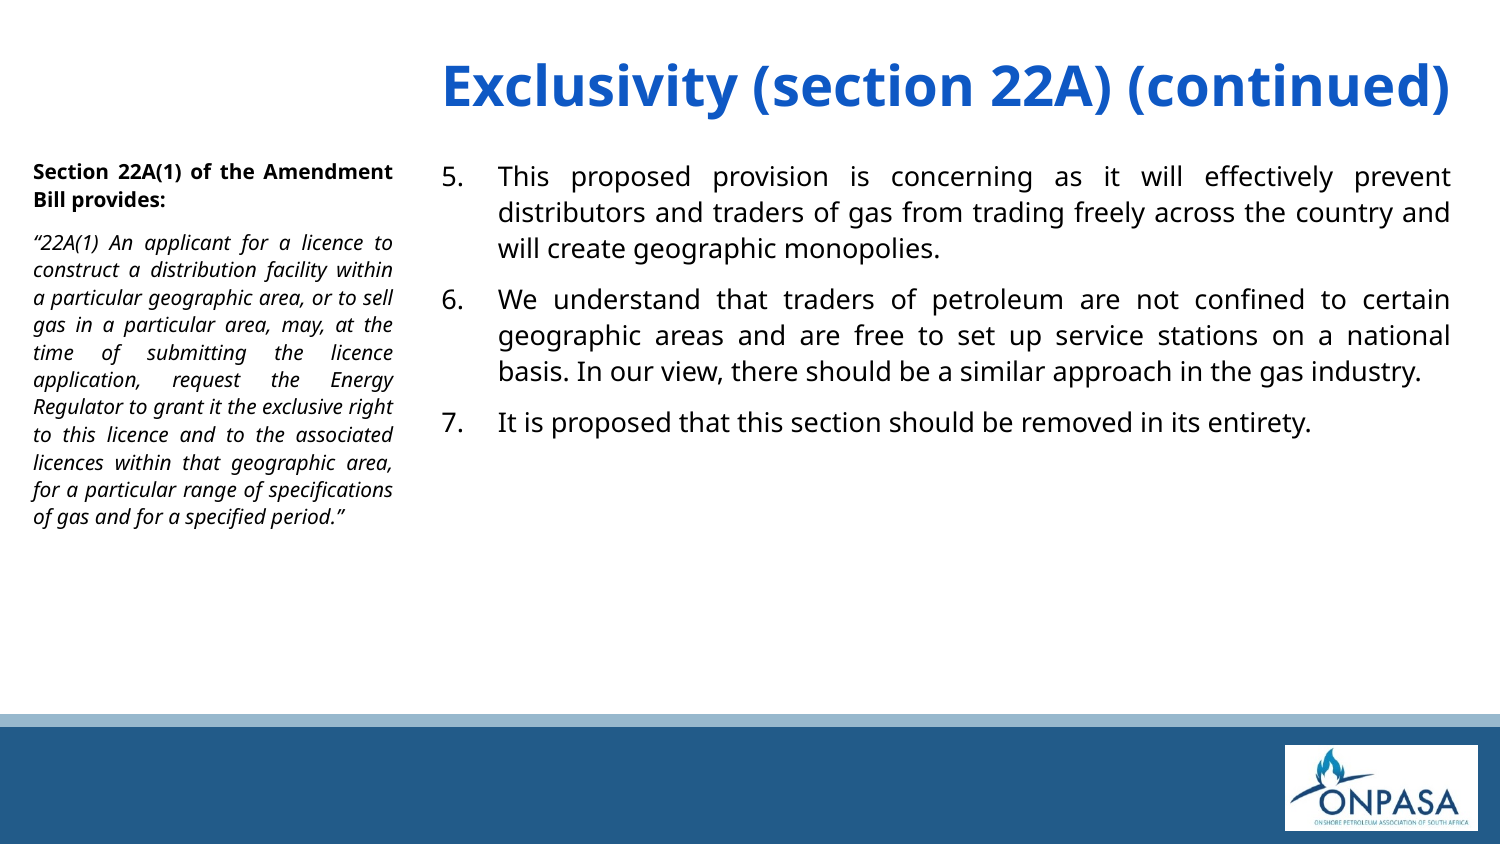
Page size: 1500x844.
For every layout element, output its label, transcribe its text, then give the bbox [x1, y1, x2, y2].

title Exclusivity (section 22A) (continued) [426, 26, 1500, 149]
list Section 22A(1) of the Amendment Bill provides: “22A(1) An applicant for a licence to construct a distribution facility within a particular geographic area, or to sell gas in a particular area, may, at the time of submitting the licence application, request the Energy Regulator to grant it the exclusive right to this licence and to the associated licences within that geographic area, for a particular range of specifications of gas and for a specified period.” [18, 148, 409, 695]
picture [1285, 745, 1478, 831]
text_box This proposed provision is concerning as it will effectively prevent distributors and traders of gas from trading freely across the country and will create geographic monopolies. We understand that traders of petroleum are not confined to certain geographic areas and are free to set up service stations on a national basis. In our view, there should be a similar approach in the gas industry. It is proposed that this section should be removed in its entirety. [426, 148, 1466, 695]
